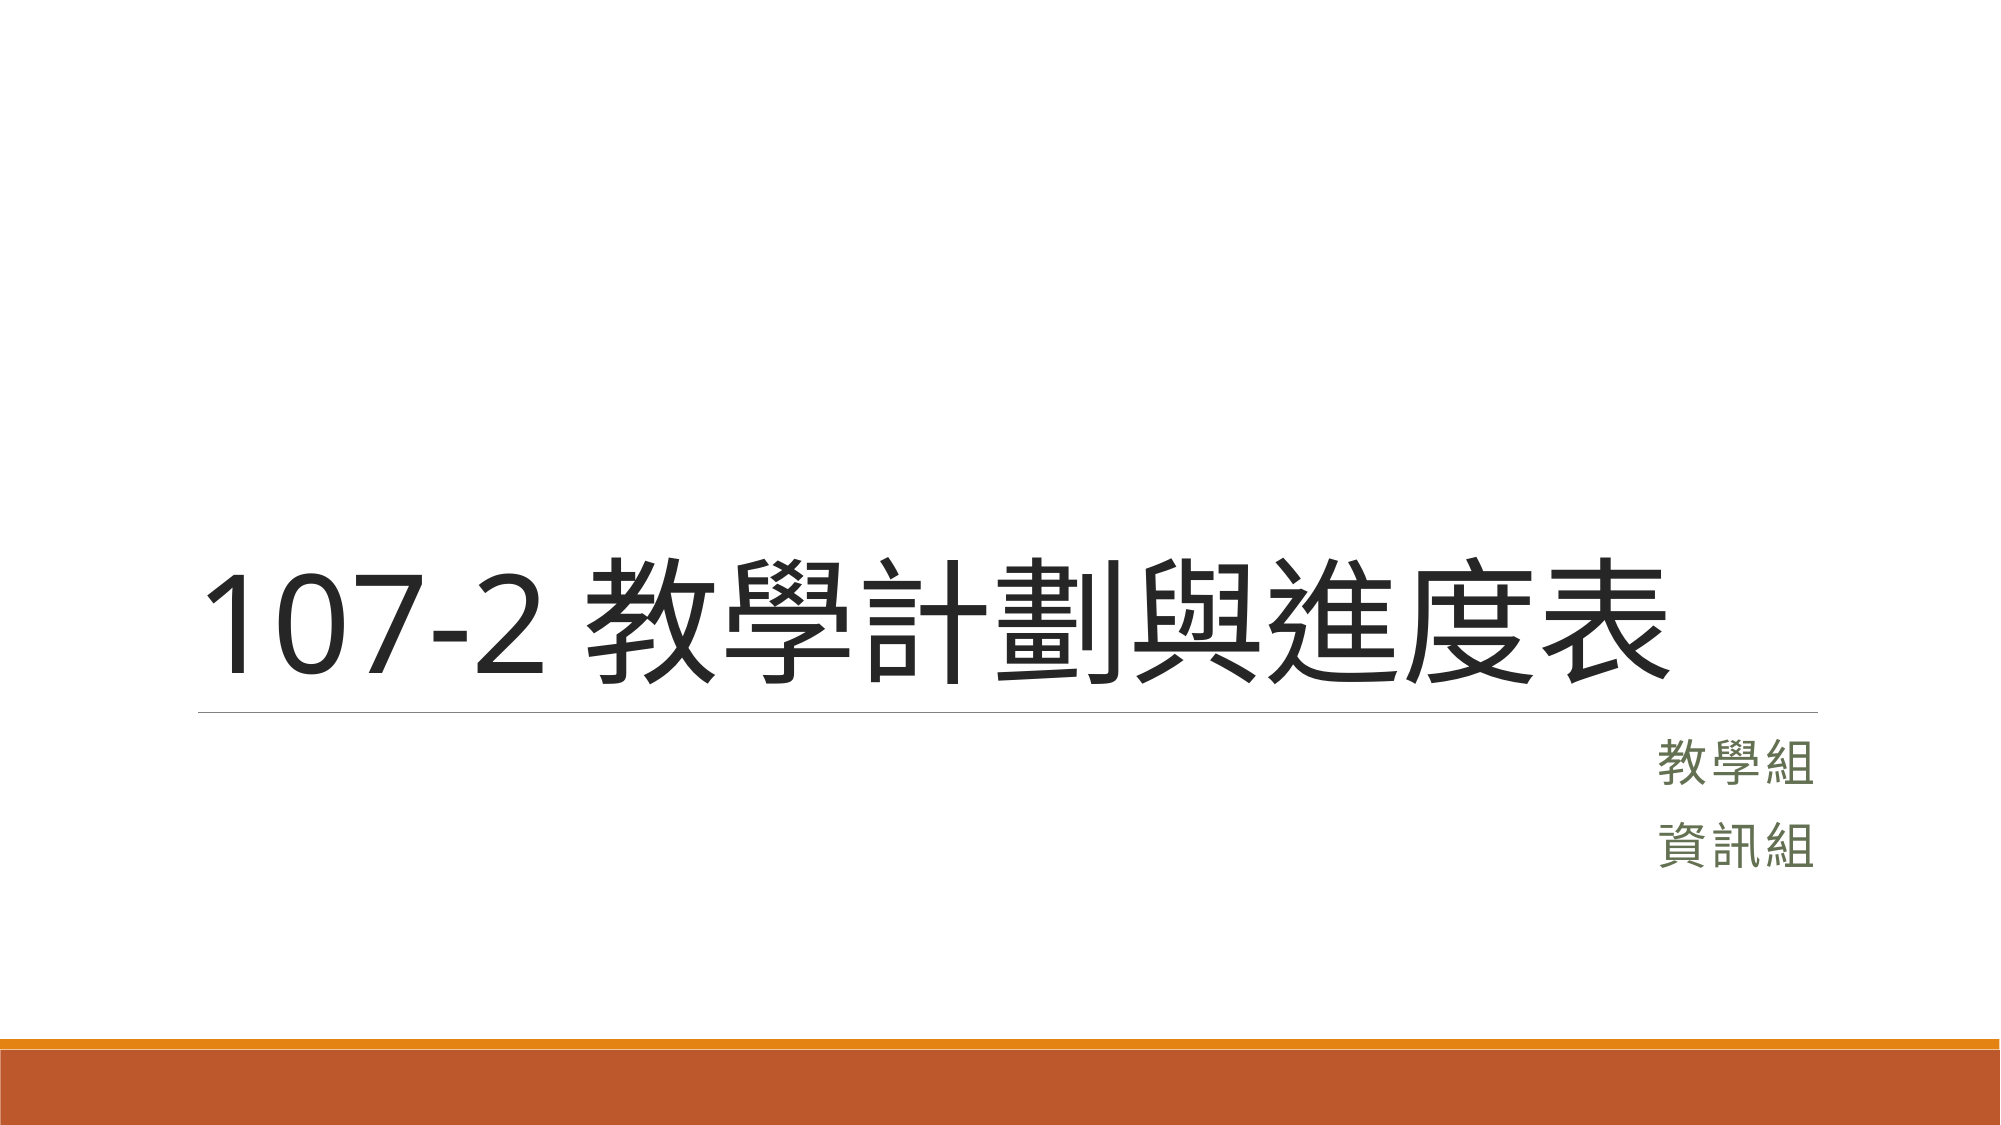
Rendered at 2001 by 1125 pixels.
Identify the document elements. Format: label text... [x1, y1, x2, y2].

subtitle 教學組 資訊組 [180, 730, 1831, 919]
title 107-2教學計劃與進度表 [180, 124, 1830, 710]
